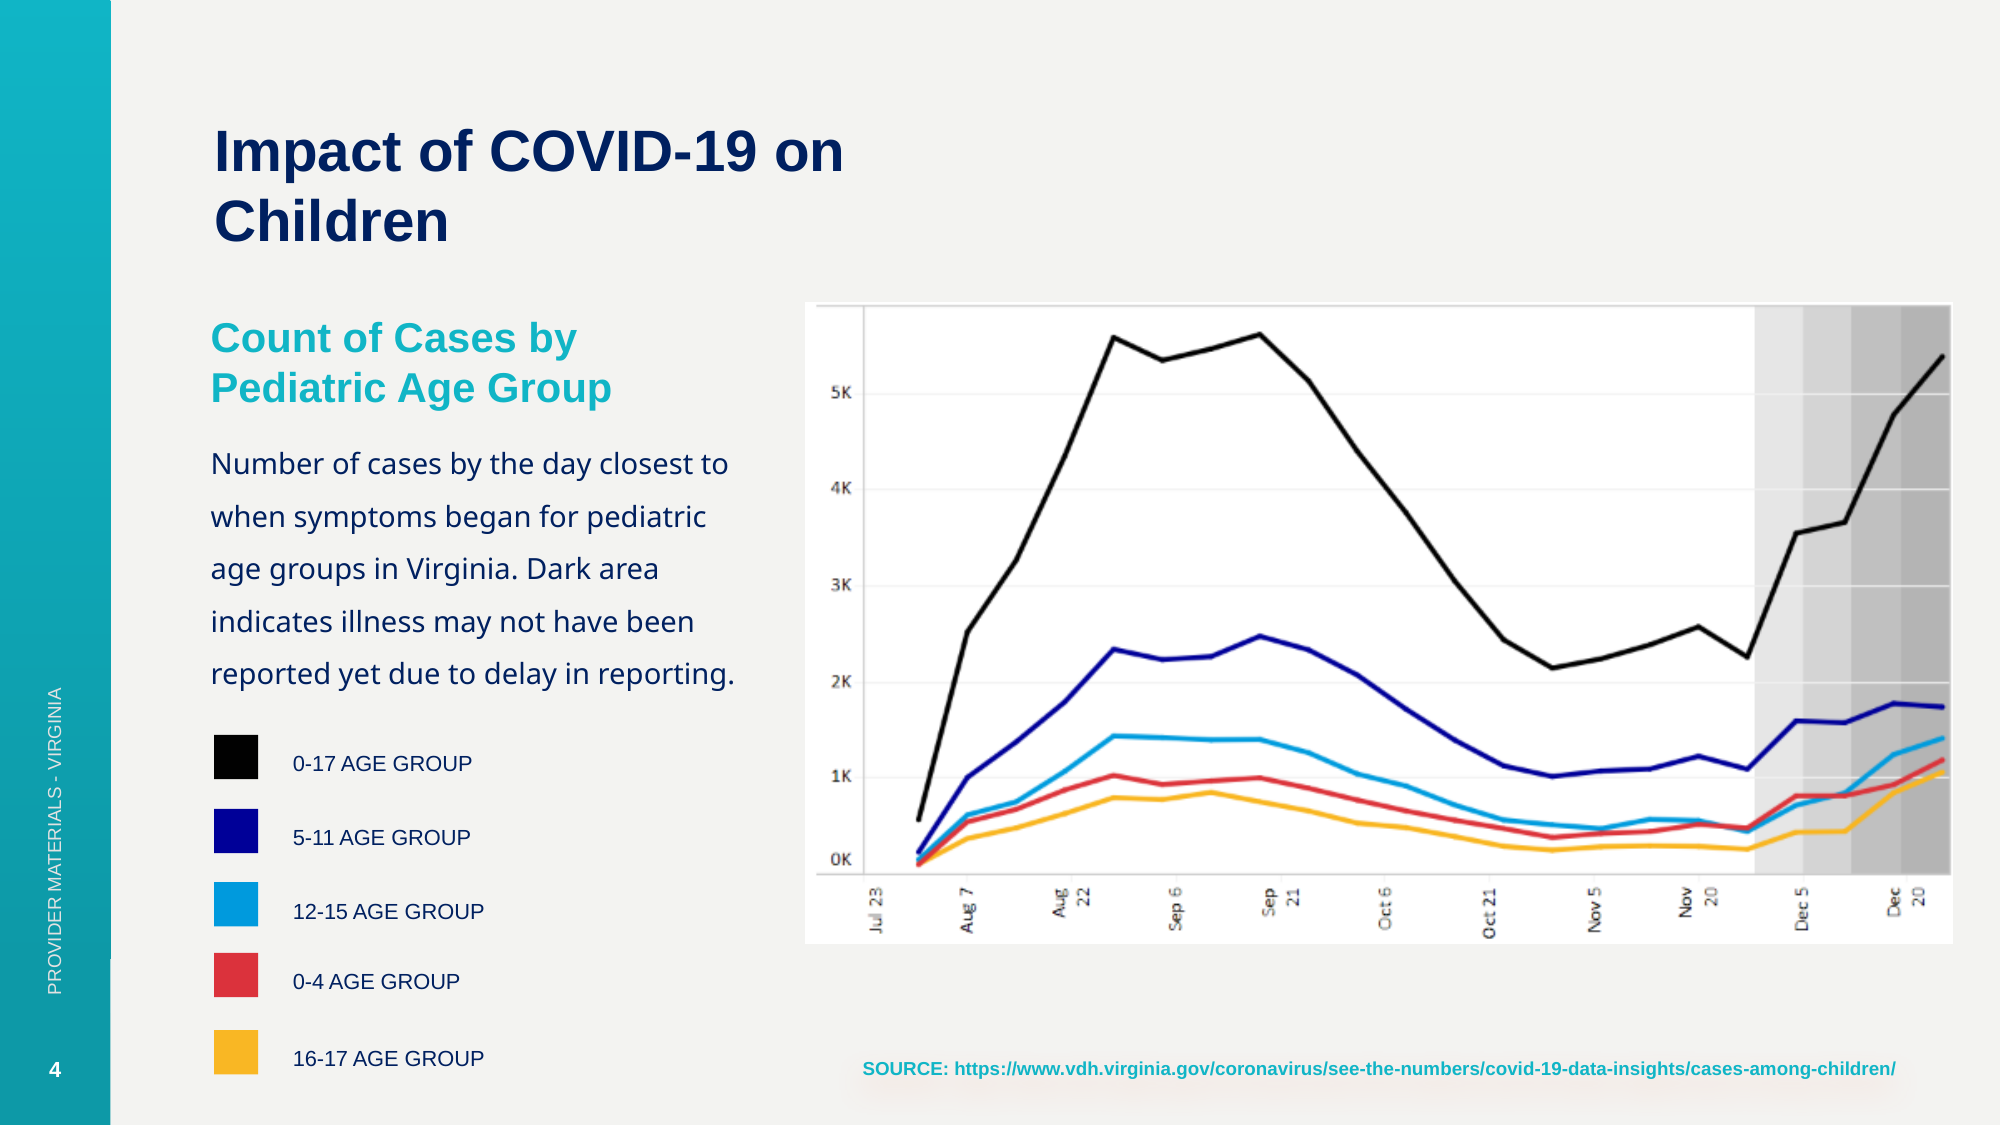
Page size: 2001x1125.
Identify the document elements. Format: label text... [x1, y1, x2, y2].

list SOURCE: https://www.vdh.virginia.gov/coronavirus/see-the-numbers/covid-19-data-insights/cases-among-children/ [793, 1046, 1965, 1094]
text_box Number of cases by the day closest to when symptoms began for pediatric age groups in Virginia. Dark area indicates illness may not have been reported yet due to delay in reporting. [195, 420, 778, 698]
text_box [214, 734, 259, 780]
text_box [214, 1030, 259, 1075]
text_box PROVIDER MATERIALS - VIRGINIA [35, 480, 76, 1016]
text_box 12-15 AGE GROUP [277, 876, 778, 932]
picture [805, 302, 1954, 944]
text_box Count of Cases by Pediatric Age Group [195, 302, 778, 418]
text_box [214, 808, 259, 854]
text_box 16-17 AGE GROUP [277, 1023, 778, 1079]
text_box [214, 952, 259, 998]
text_box 5-11 AGE GROUP [277, 802, 778, 857]
text_box 0-4 AGE GROUP [277, 946, 778, 1002]
text_box 0-17 AGE GROUP [277, 728, 778, 783]
text_box [214, 882, 259, 927]
slide_number ‹#› [24, 1039, 87, 1100]
title Impact of COVID-19 on Children [214, 113, 1013, 280]
